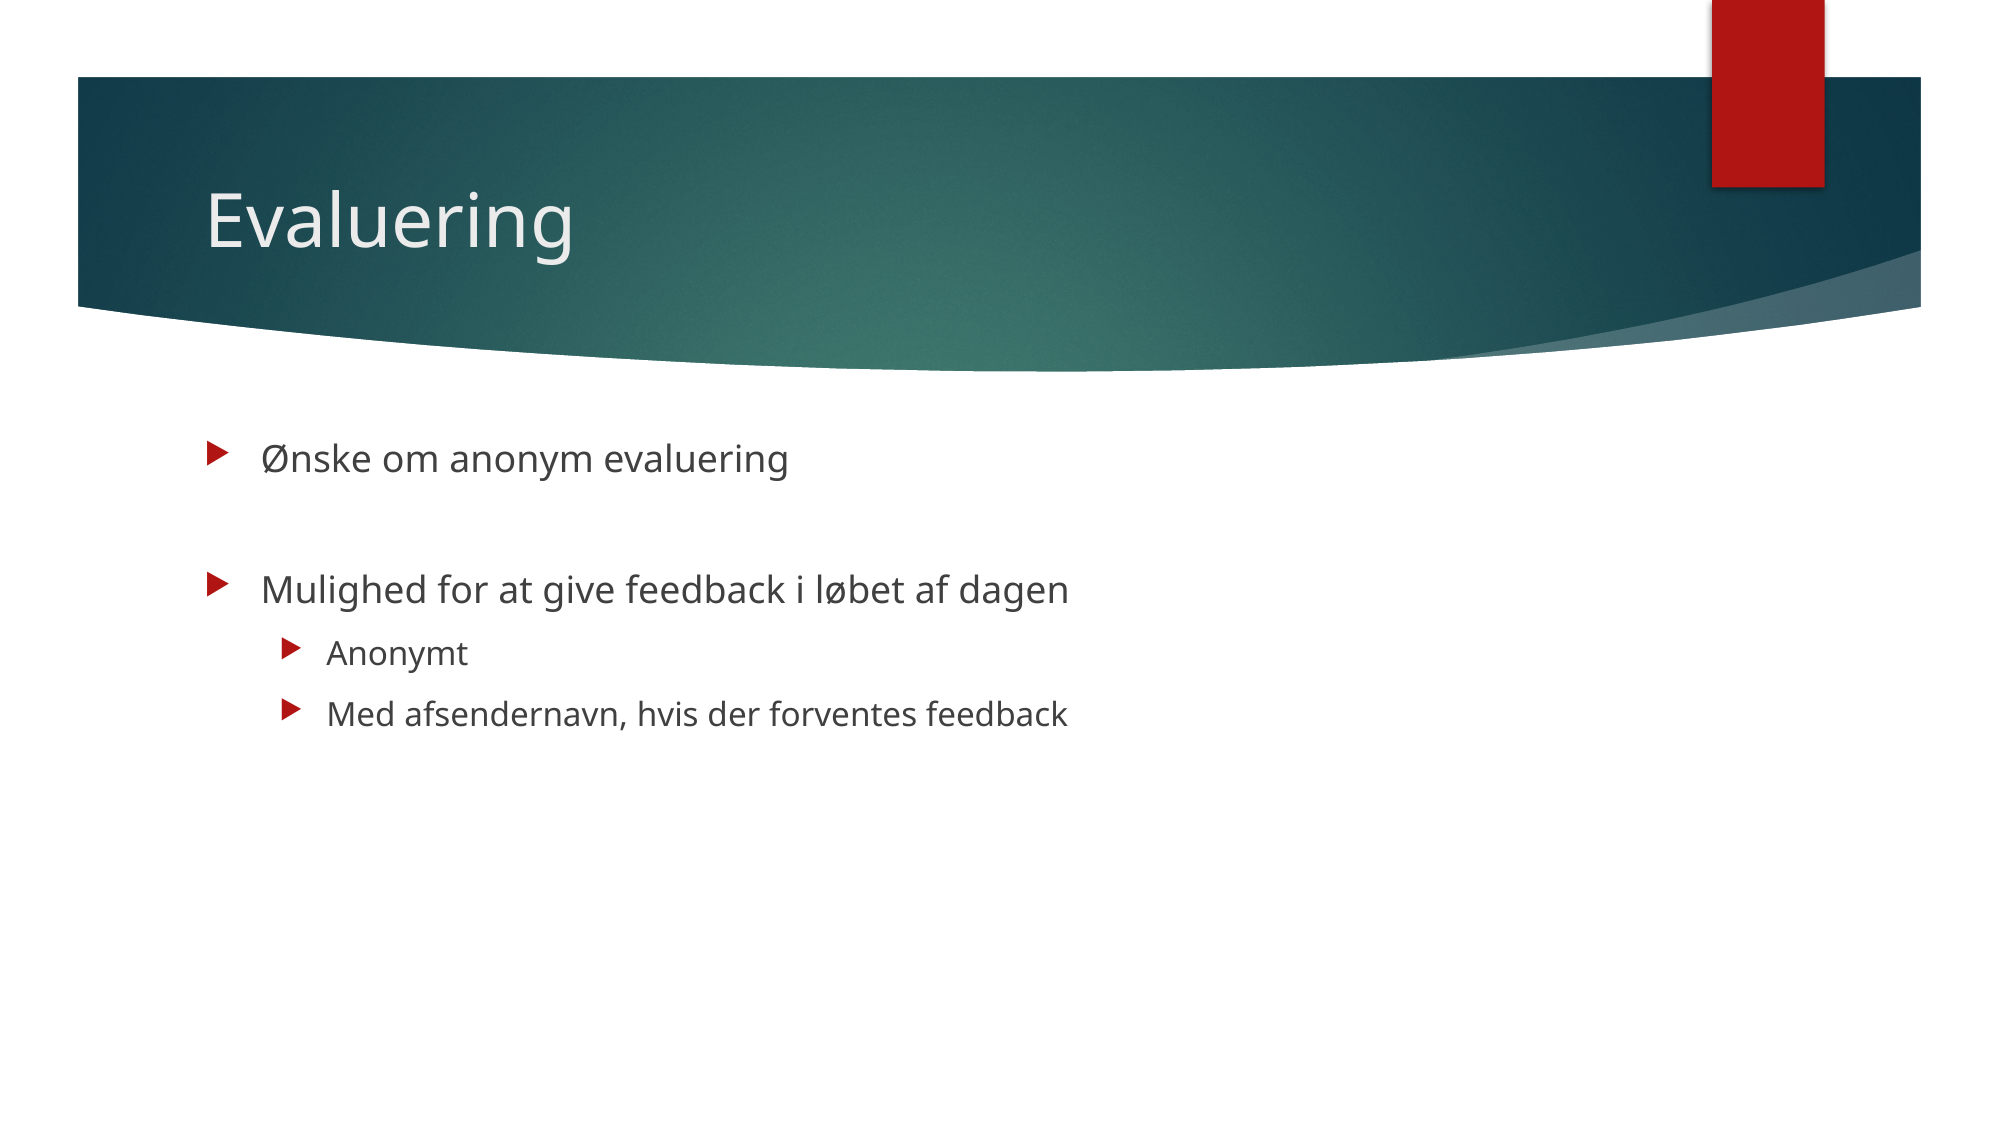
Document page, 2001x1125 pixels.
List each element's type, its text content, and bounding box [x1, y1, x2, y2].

list Ønske om anonym evaluering Mulighed for at give feedback i løbet af dagen Anonymt Med afsendernavn, hvis der forventes feedback [189, 427, 1638, 988]
title Evaluering [189, 159, 1638, 276]
